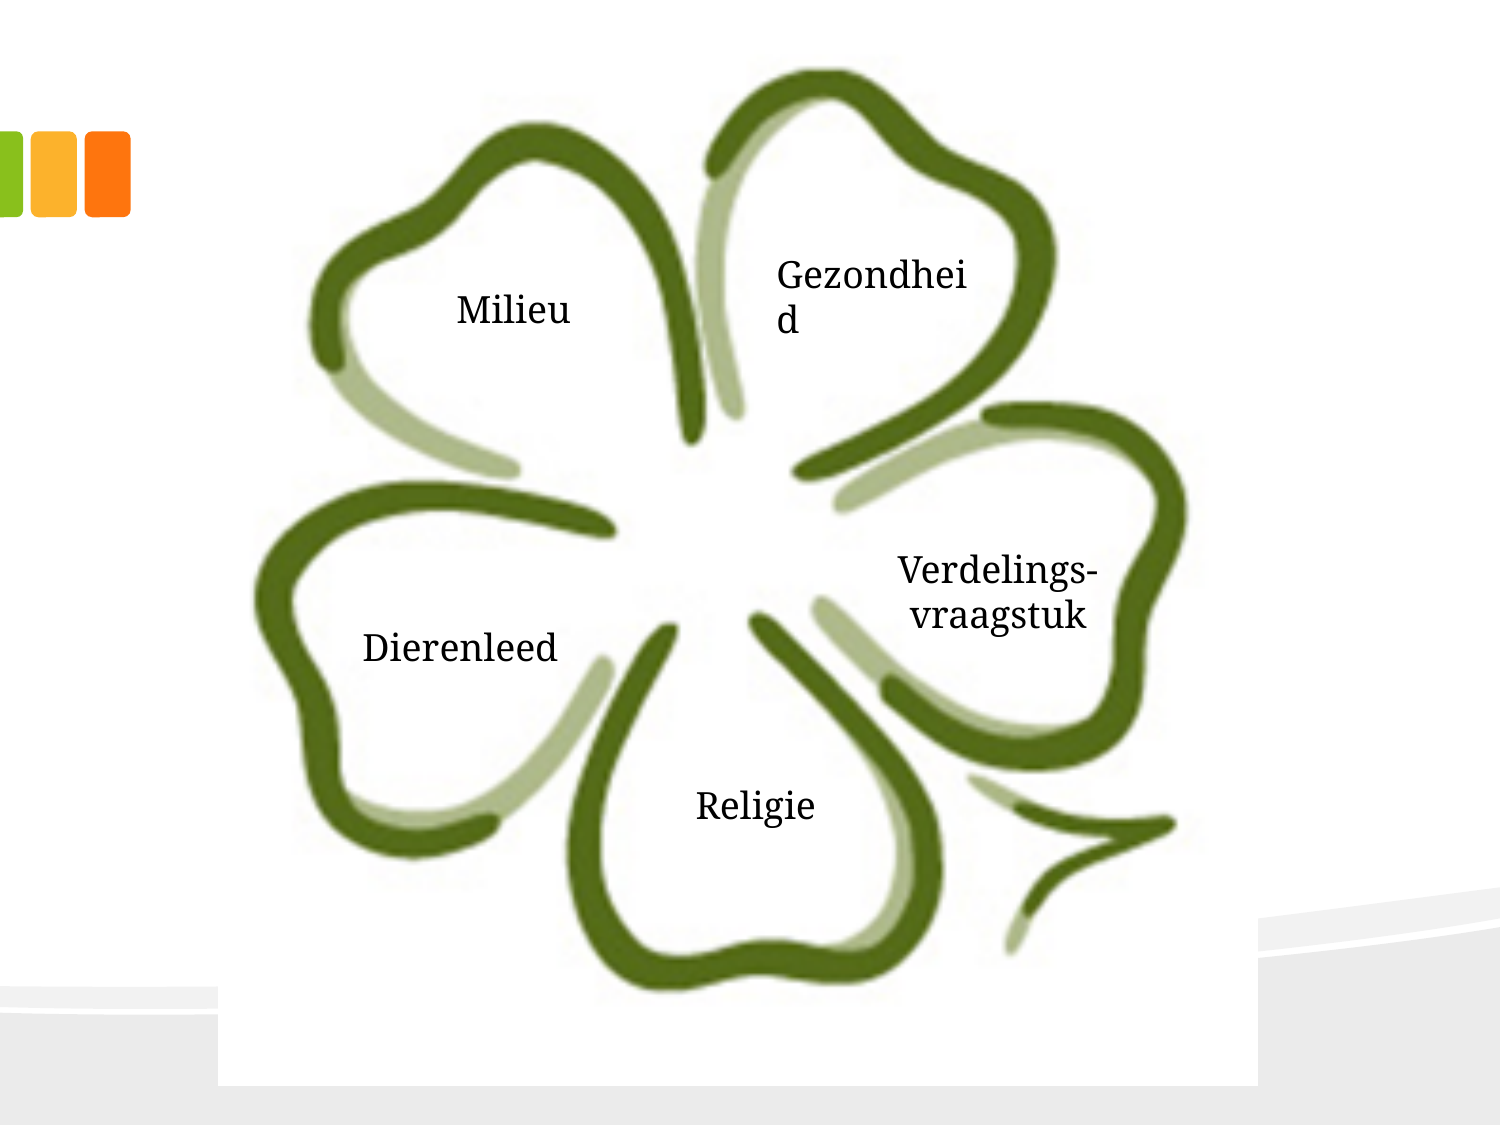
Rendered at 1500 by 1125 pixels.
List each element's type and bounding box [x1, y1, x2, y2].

list [218, 18, 1259, 1086]
